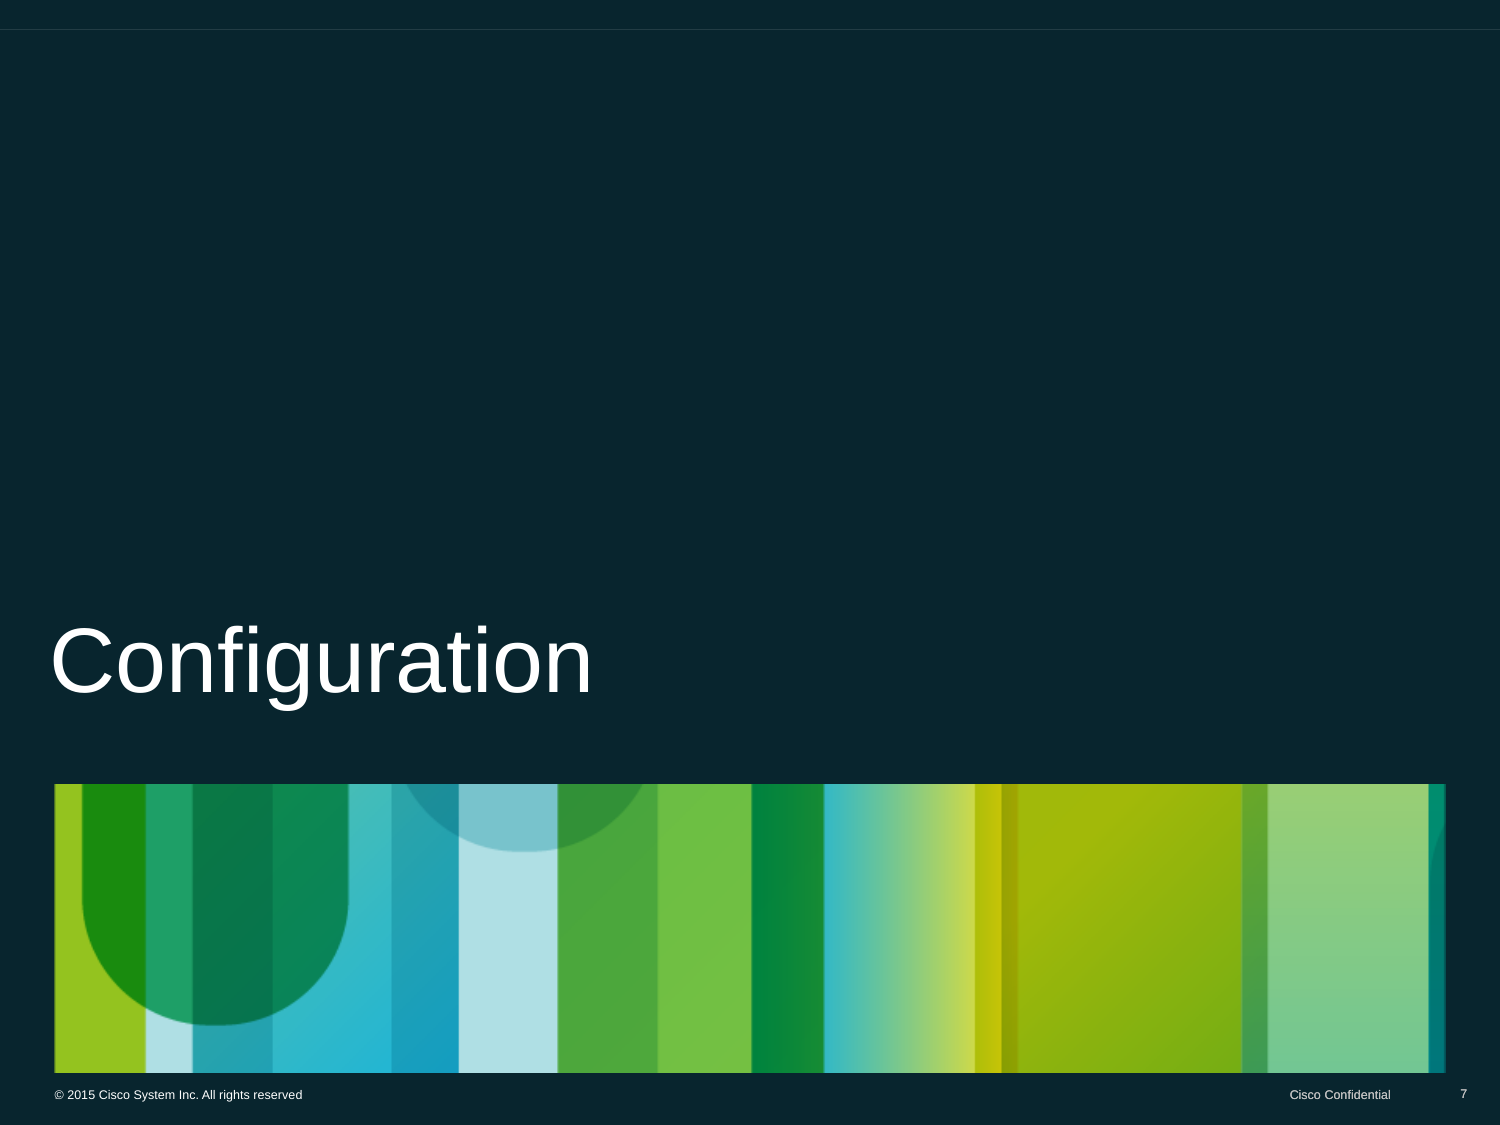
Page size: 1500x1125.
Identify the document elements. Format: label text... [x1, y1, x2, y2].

picture [54, 784, 1446, 1073]
title Configuration [36, 575, 1500, 718]
